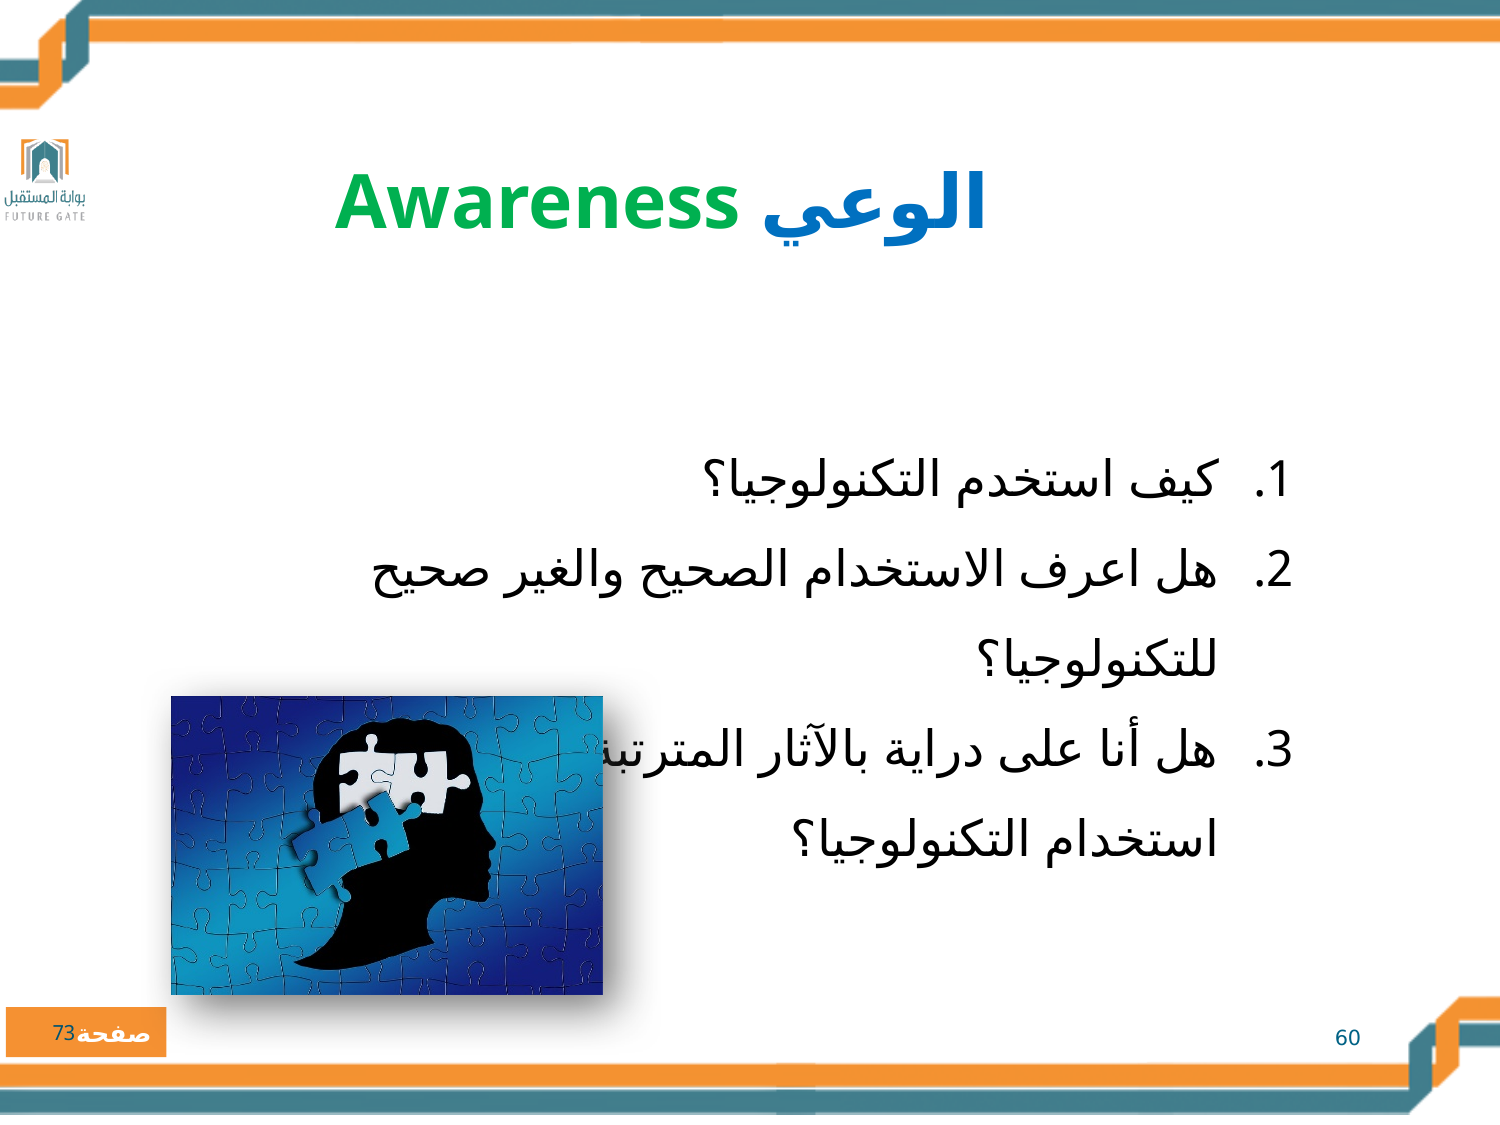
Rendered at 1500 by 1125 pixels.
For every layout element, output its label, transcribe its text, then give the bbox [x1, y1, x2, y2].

text_box 73 [4, 1009, 124, 1055]
slide_number 60 [1288, 1014, 1408, 1060]
text_box [105, 304, 1219, 1055]
text_box كيف استخدم التكنولوجيا؟ هل اعرف الاستخدام الصحيح والغير صحيح للتكنولوجيا؟ هل أنا على دراية بالآثار المترتبة على أفعالي عند استخدام التكنولوجيا؟ [108, 408, 1310, 874]
text_box الوعي Awareness [199, 146, 1125, 252]
picture [0, 0, 1500, 1115]
